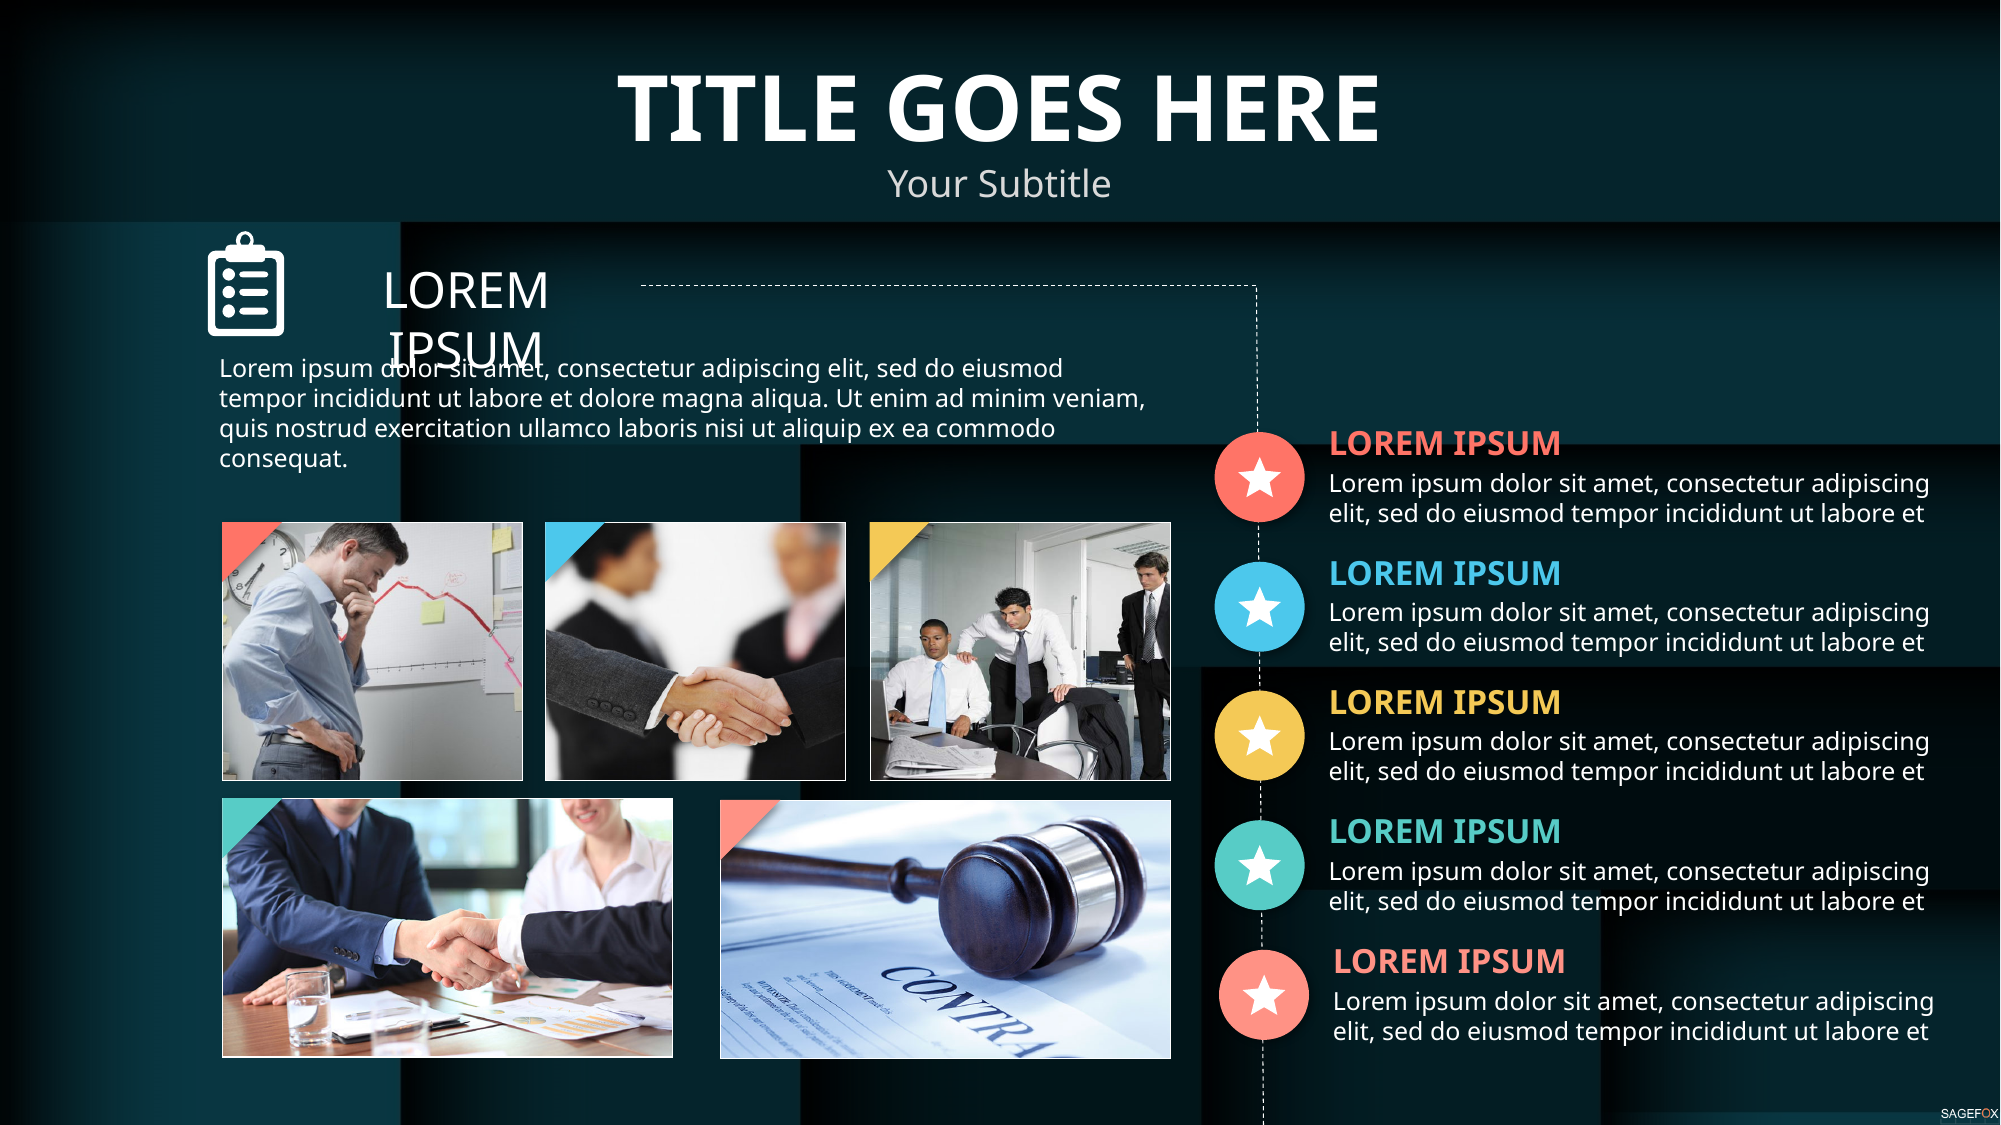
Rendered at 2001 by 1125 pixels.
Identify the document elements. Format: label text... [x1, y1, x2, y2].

text_box [869, 521, 1171, 782]
text_box [719, 798, 783, 863]
text_box [719, 799, 1171, 1060]
text_box TITLE GOES HERE Your Subtitle [548, 42, 1452, 212]
text_box LOREM IPSUM Lorem ipsum dolor sit amet, consectetur adipiscing elit, sed do eiusmod tempor incididunt ut labore et [1318, 675, 1953, 791]
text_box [1214, 561, 1305, 652]
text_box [1256, 287, 1264, 432]
text_box [221, 798, 673, 1058]
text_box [1256, 1040, 1264, 1125]
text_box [1214, 690, 1305, 781]
text_box [868, 521, 933, 585]
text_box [1256, 781, 1264, 820]
text_box Lorem ipsum dolor sit amet, consectetur adipiscing elit, sed do eiusmod tempor incididunt ut labore et dolore magna aliqua. Ut enim ad minim veniam, quis nostrud exercitation ullamco laboris nisi ut aliquip ex ea commodo consequat. [204, 344, 1168, 480]
text_box LOREM IPSUM Lorem ipsum dolor sit amet, consectetur adipiscing elit, sed do eiusmod tempor incididunt ut labore et [1318, 805, 1953, 921]
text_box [1256, 523, 1264, 561]
picture [0, 0, 2001, 1125]
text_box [1214, 820, 1305, 911]
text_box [1256, 652, 1264, 690]
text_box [1256, 911, 1264, 949]
text_box LOREM IPSUM Lorem ipsum dolor sit amet, consectetur adipiscing elit, sed do eiusmod tempor incididunt ut labore et [1322, 935, 1958, 1050]
text_box LOREM IPSUM Lorem ipsum dolor sit amet, consectetur adipiscing elit, sed do eiusmod tempor incididunt ut labore et [1318, 546, 1953, 662]
text_box LOREM IPSUM [292, 250, 642, 344]
text_box [544, 521, 608, 585]
text_box [221, 521, 285, 585]
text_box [1218, 949, 1309, 1040]
text_box LOREM IPSUM Lorem ipsum dolor sit amet, consectetur adipiscing elit, sed do eiusmod tempor incididunt ut labore et [1318, 417, 1953, 533]
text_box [207, 231, 285, 337]
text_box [1214, 432, 1305, 523]
text_box [221, 797, 285, 861]
text_box [221, 521, 523, 782]
text_box [545, 521, 847, 782]
